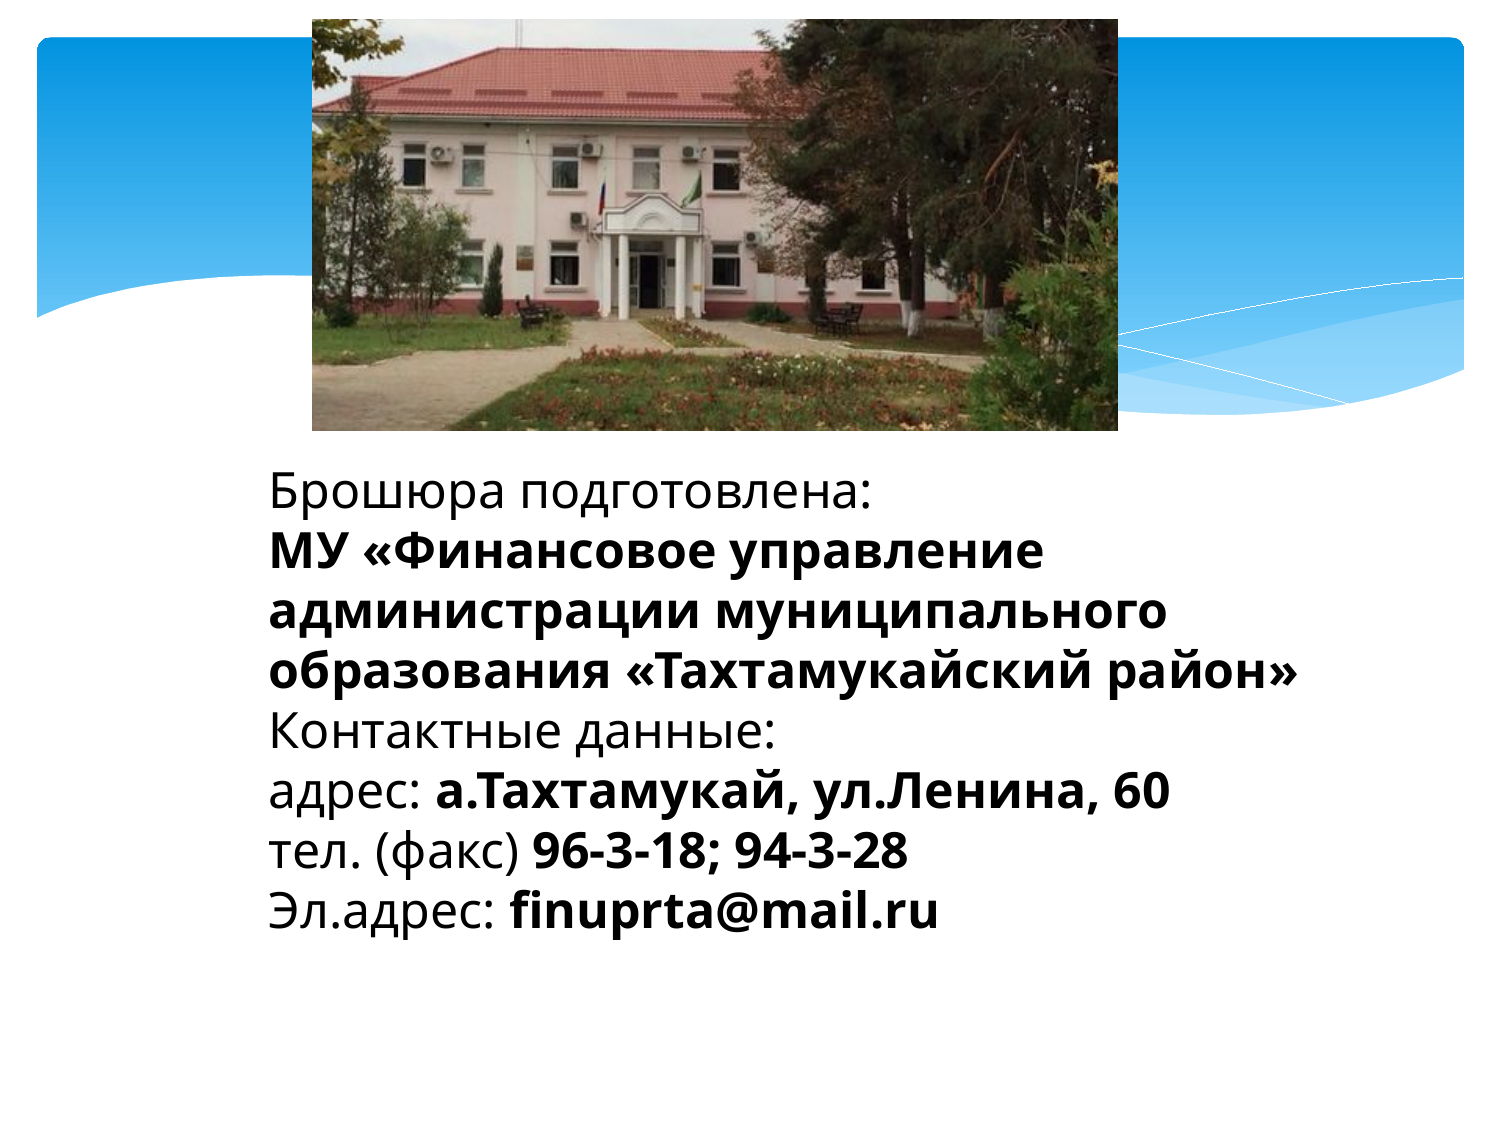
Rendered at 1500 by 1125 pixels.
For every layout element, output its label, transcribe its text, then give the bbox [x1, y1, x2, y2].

title Брошюра подготовлена: МУ «Финансовое управление администрации муниципального образования «Тахтамукайский район» Контактные данные: адрес: а.Тахтамукай, ул.Ленина, 60 тел. (факс) 96-3-18; 94-3-28 Эл.адрес: finuprta@mail.ru [253, 444, 1323, 953]
picture [312, 18, 1118, 431]
